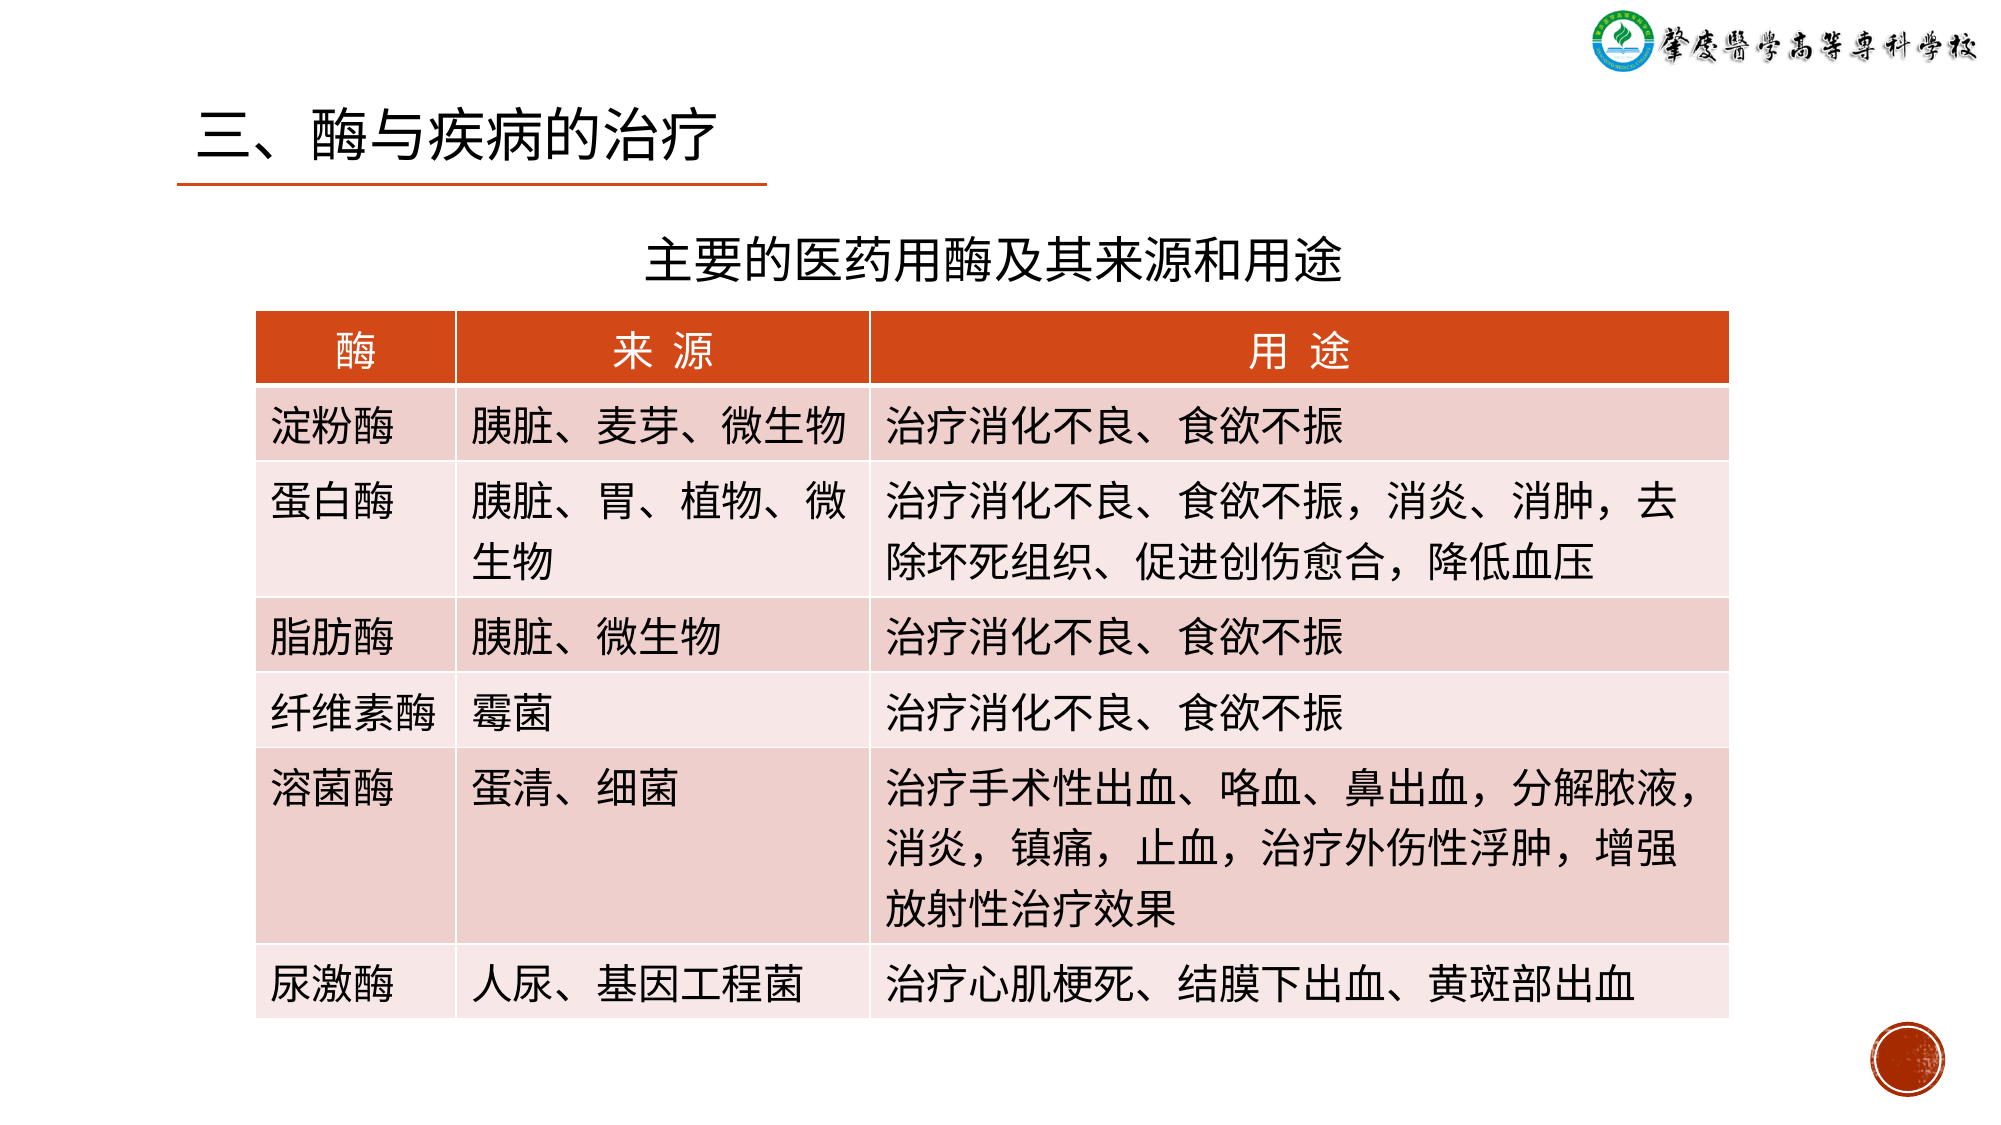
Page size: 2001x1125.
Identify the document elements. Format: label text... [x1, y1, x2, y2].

table_cell 治疗消化不良、食欲不振 [871, 598, 1729, 671]
table_cell 纤维素酶 [256, 673, 455, 747]
table_cell 脂肪酶 [256, 598, 455, 671]
picture [1580, 9, 1989, 80]
title 主要的医药用酶及其来源和用途 [626, 227, 1373, 431]
table_cell 治疗消化不良、食欲不振 [871, 388, 1729, 460]
table_header 用 途 [1373, 311, 1729, 383]
table_cell 治疗心肌梗死、结膜下出血、黄斑部出血 [871, 945, 1729, 1018]
text_box 三、酶与疾病的治疗 [179, 90, 734, 176]
table_cell 蛋白酶 [256, 462, 455, 596]
table_cell 治疗消化不良、食欲不振 [871, 673, 1729, 747]
table_cell 尿激酶 [256, 945, 455, 1018]
table_cell 胰脏、胃、植物、微生物 [457, 462, 869, 596]
table_header 来 源 [457, 311, 626, 383]
table_cell 人尿、基因工程菌 [457, 945, 869, 1018]
table_header 酶 [256, 311, 455, 383]
table_cell 溶菌酶 [256, 748, 455, 943]
table_cell 霉菌 [457, 673, 869, 747]
table_cell 胰脏、麦芽、微生物 [457, 388, 869, 460]
table_cell 蛋清、细菌 [457, 748, 869, 943]
table_cell 胰脏、微生物 [457, 598, 869, 671]
table_cell 治疗手术性出血、咯血、鼻出血，分解脓液，消炎，镇痛，止血，治疗外伤性浮肿，增强放射性治疗效果 [871, 748, 1729, 943]
table_cell 淀粉酶 [256, 388, 455, 460]
table_cell 治疗消化不良、食欲不振，消炎、消肿，去除坏死组织、促进创伤愈合，降低血压 [871, 462, 1729, 596]
